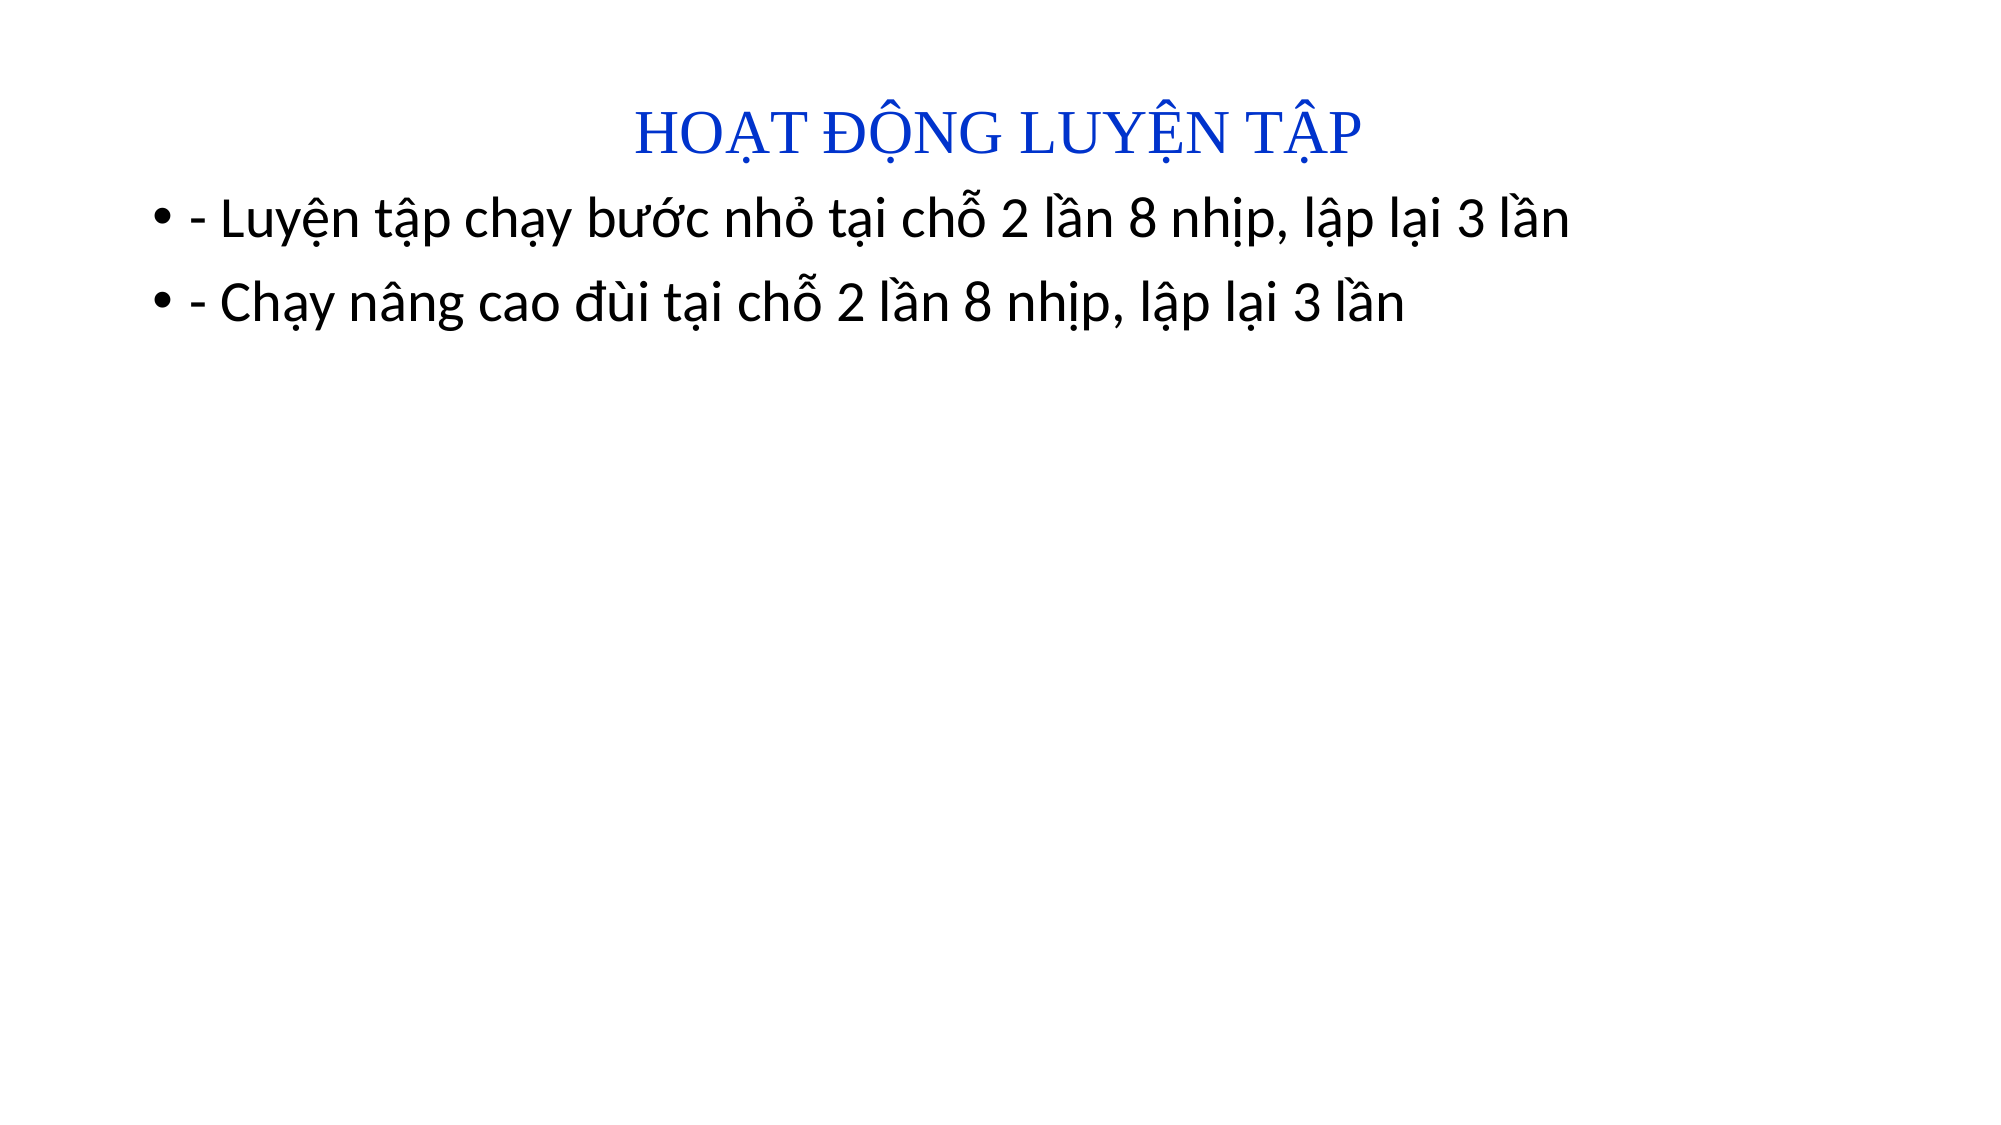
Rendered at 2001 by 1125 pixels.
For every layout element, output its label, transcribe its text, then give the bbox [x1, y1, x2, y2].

list HOẠT ĐỘNG LUYỆN TẬP - Luyện tập chạy bước nhỏ tại chỗ 2 lần 8 nhịp, lập lại 3 lần - Chạy nâng cao đùi tại chỗ 2 lần 8 nhịp, lập lại 3 lần [137, 91, 1863, 1014]
